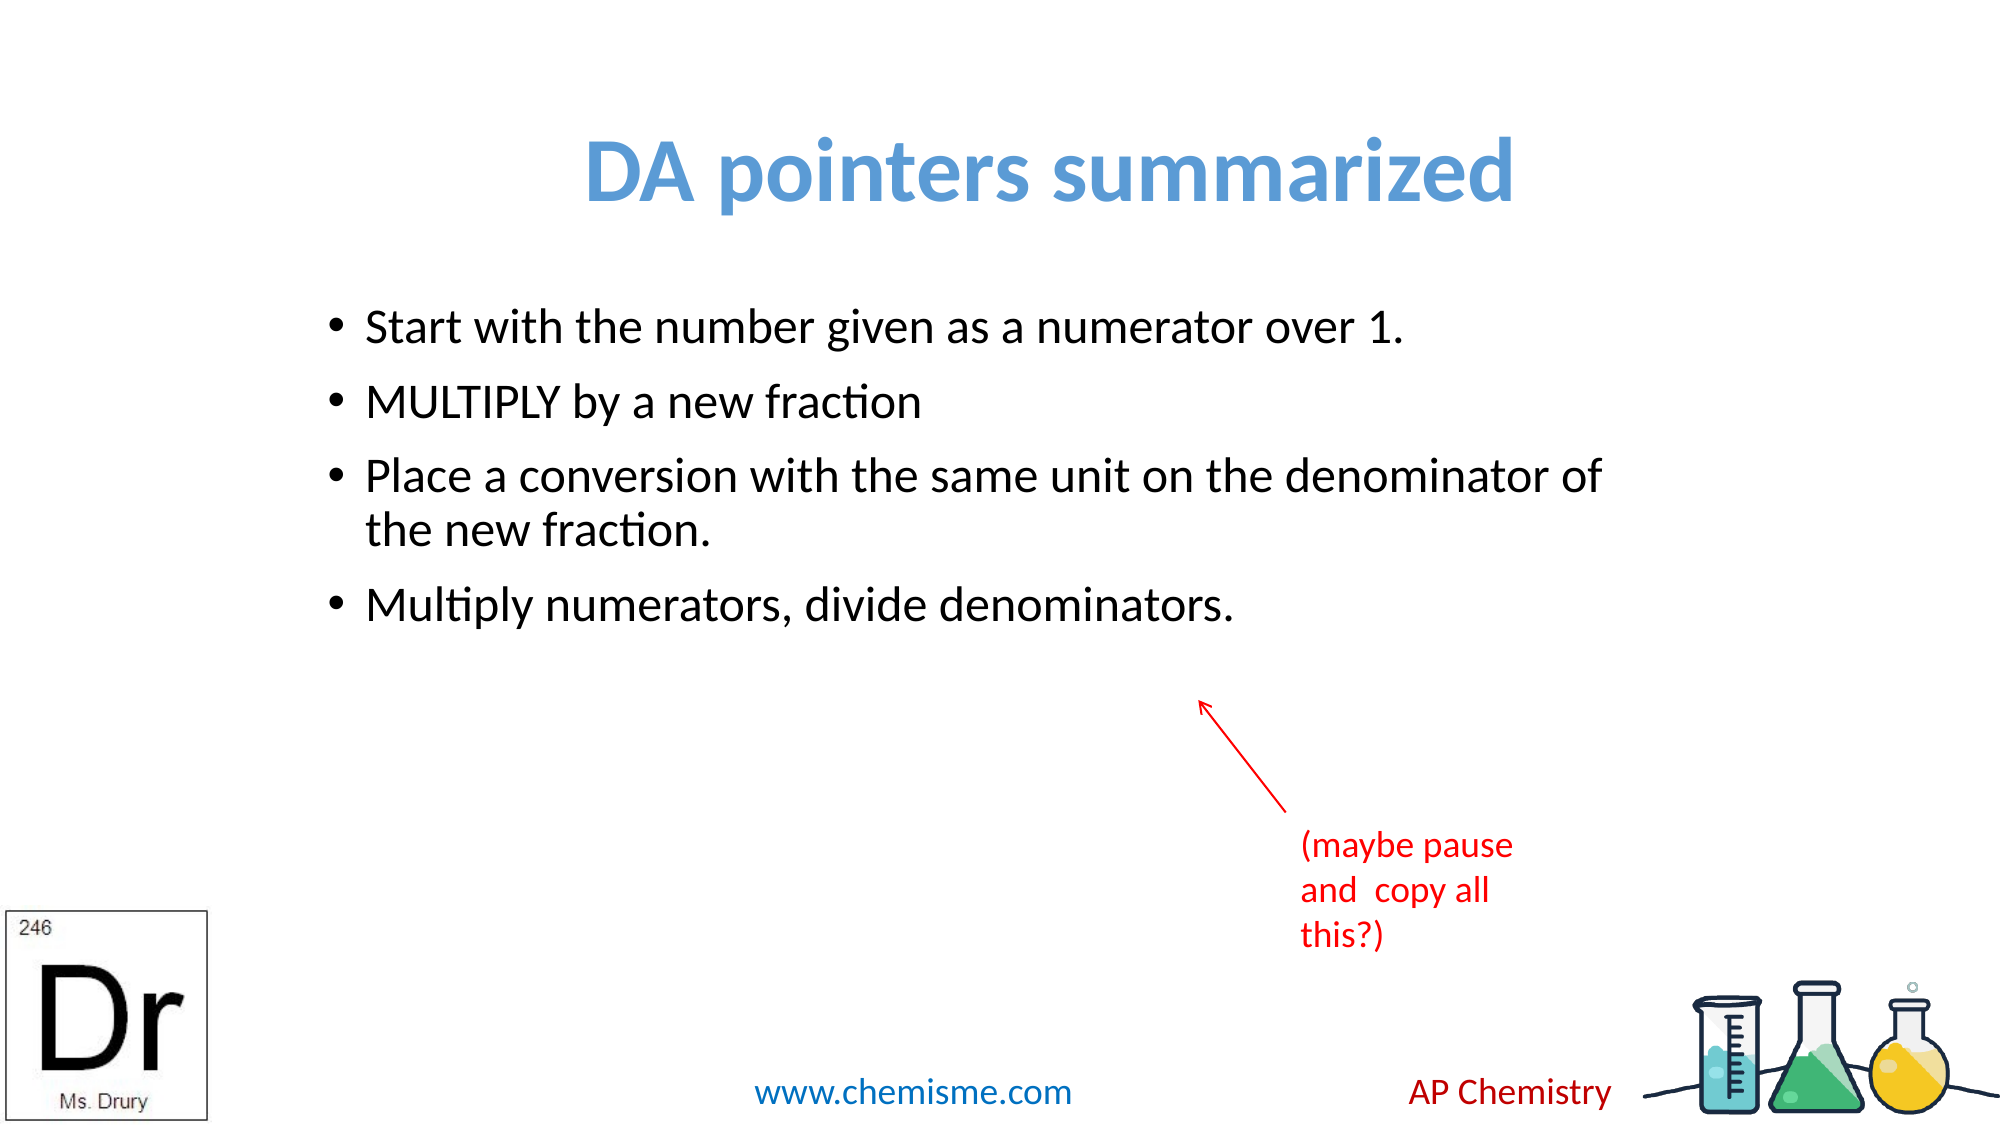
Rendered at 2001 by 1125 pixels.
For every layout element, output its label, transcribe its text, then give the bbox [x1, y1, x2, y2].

picture [0, 905, 212, 1125]
list Start with the number given as a numerator over 1. MULTIPLY by a new fraction Place a conversion with the same unit on the denominator of the new fraction. Multiply numerators, divide denominators. [312, 292, 1663, 1052]
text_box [1198, 699, 1286, 813]
text_box (maybe pause and copy all this?) [1285, 812, 1586, 963]
picture [1602, 882, 2001, 1125]
title DA pointers summarized [441, 50, 1661, 292]
